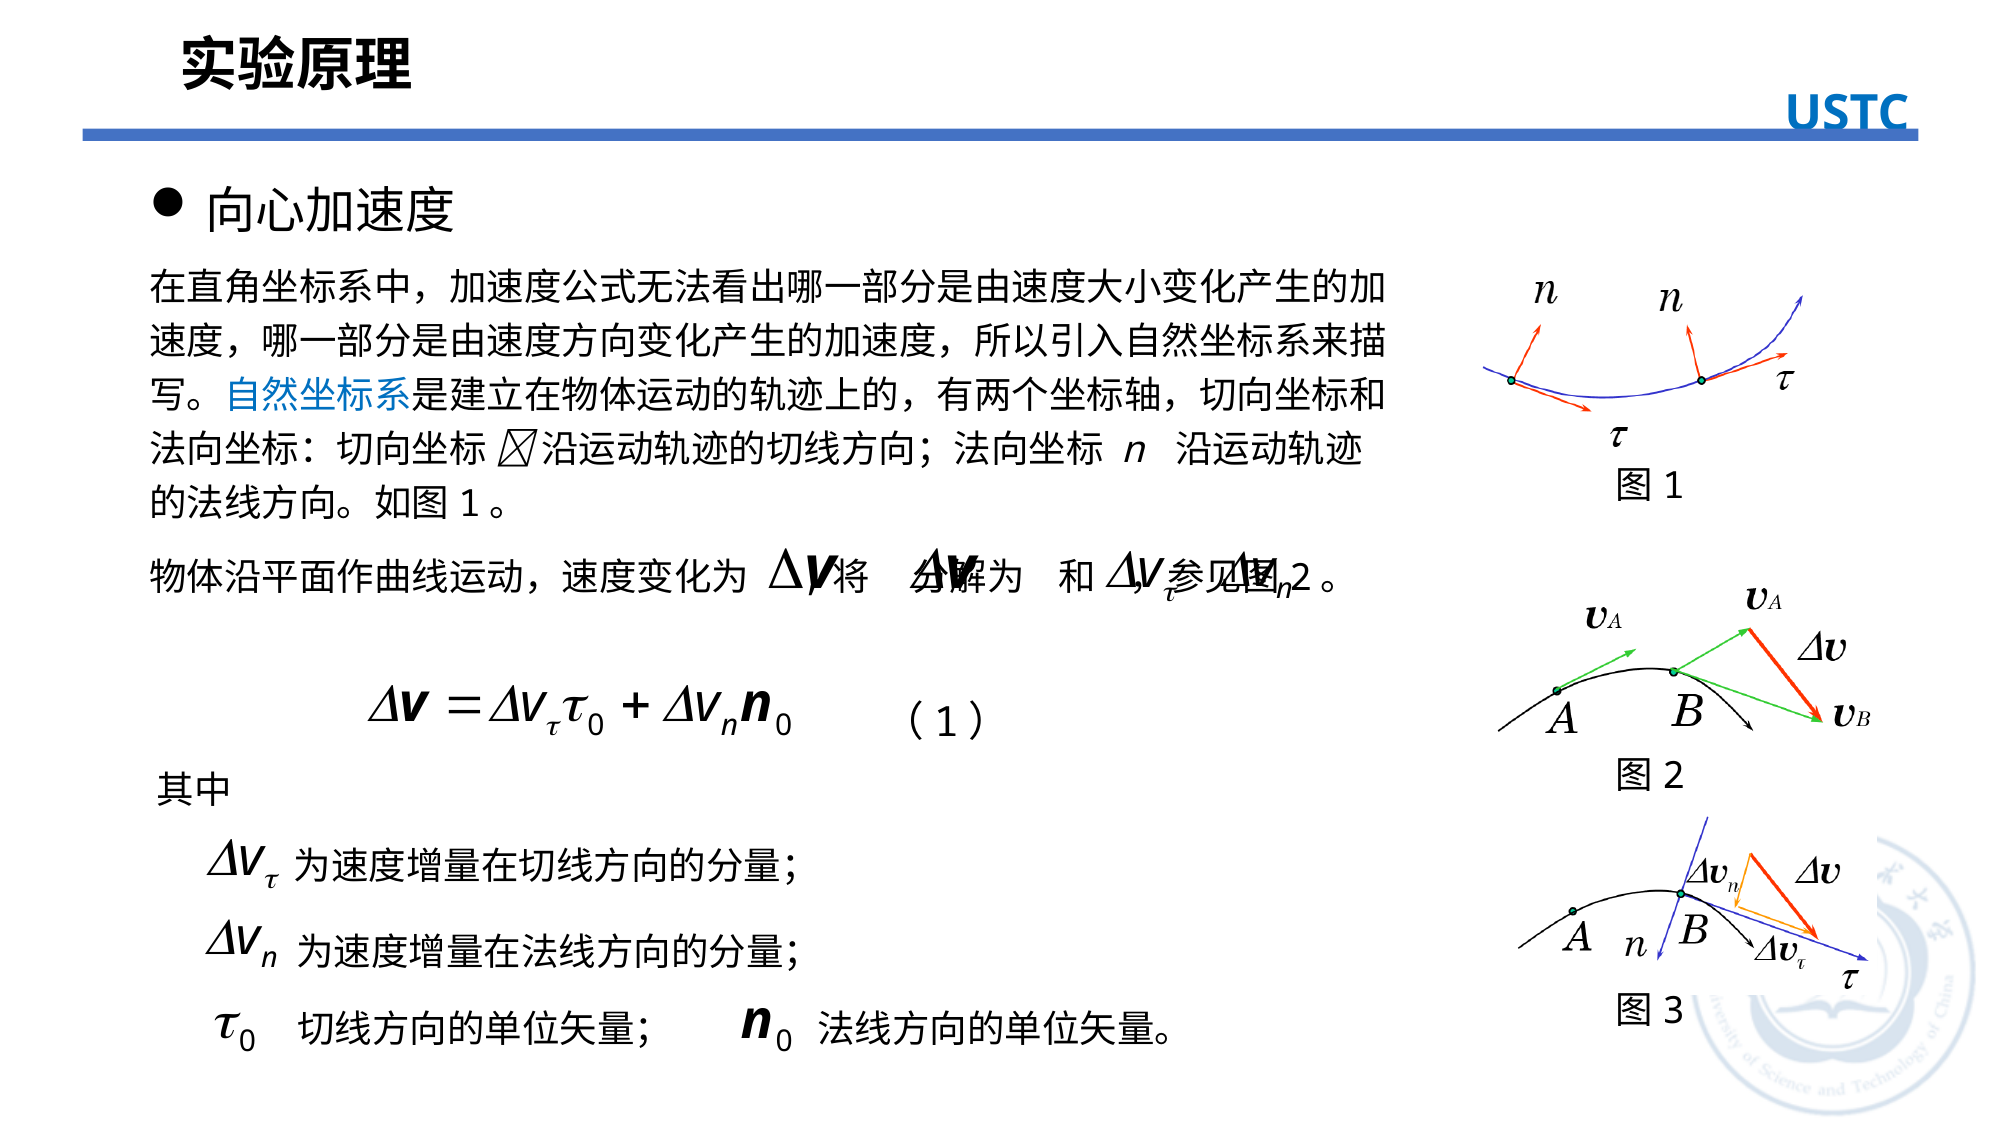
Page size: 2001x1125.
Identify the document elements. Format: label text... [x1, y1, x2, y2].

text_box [201, 910, 282, 973]
picture [1511, 800, 1987, 1125]
picture [1471, 258, 1829, 457]
text_box 图3 [1600, 995, 1700, 1039]
text_box 图2 [1600, 750, 1700, 800]
text_box 为速度增量在切线方向的分量； [278, 825, 812, 895]
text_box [1101, 541, 1182, 606]
text_box （1） [867, 662, 1143, 753]
picture [1481, 566, 1884, 750]
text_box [82, 72, 2000, 149]
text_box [739, 991, 815, 1057]
text_box 图1 [1600, 457, 1700, 514]
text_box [213, 991, 279, 1057]
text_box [203, 828, 283, 893]
text_box 向心加速度 [134, 149, 1373, 246]
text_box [363, 675, 794, 740]
text_box 法线方向的单位矢量。 [802, 989, 1246, 1058]
text_box 实验原理 [164, 19, 428, 72]
text_box 物体沿平面作曲线运动，速度变化为 ,将 分解为 和 ，参见图2。 [134, 536, 1408, 605]
text_box 在直角坐标系中，加速度公式无法看出哪一部分是由速度大小变化产生的加速度，哪一部分是由速度方向变化产生的加速度，所以引入自然坐标系来描写。自然坐标系是建立在物体运动的轨迹上的，有两个坐标轴，切向坐标和法向坐标：切向坐标  沿运动轨迹的切线方向；法向坐标 n 沿运动轨迹的法线方向。如图1。 [134, 246, 1408, 532]
text_box 为速度增量在法线方向的分量； [281, 911, 807, 981]
text_box 其中 [141, 749, 355, 819]
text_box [764, 543, 841, 594]
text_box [1216, 541, 1297, 604]
text_box 切线方向的单位矢量； [282, 989, 743, 1058]
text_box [906, 543, 979, 594]
